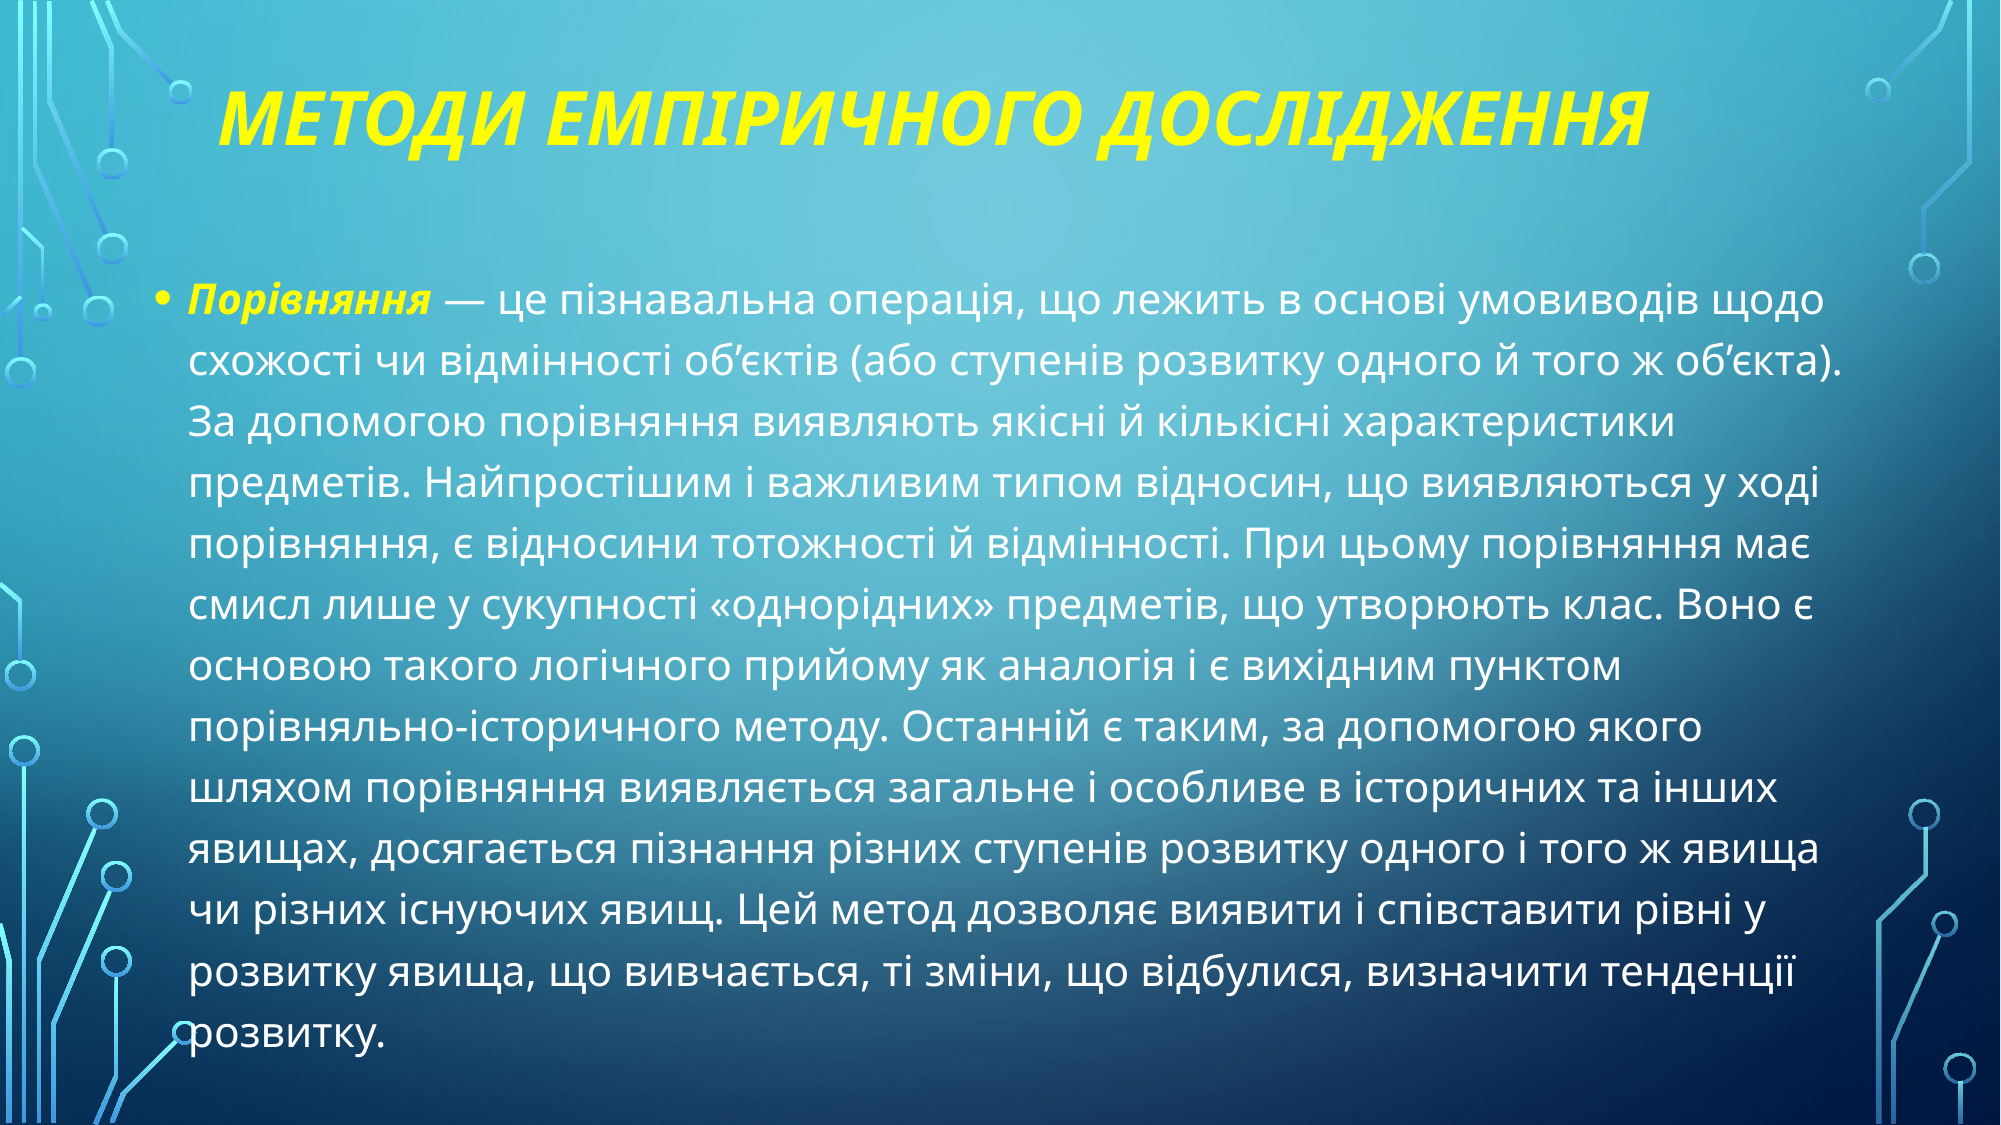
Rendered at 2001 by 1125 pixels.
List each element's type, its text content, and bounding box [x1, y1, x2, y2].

title Методи емпіричного дослідження [202, 0, 1828, 243]
list Порівняння — це пізнавальна операція, що лежить в основі умовиводів щодо схожості чи відмінності об’єктів (або ступенів розвитку одного й того ж об’єкта). За допомогою порівняння виявляють якісні й кількісні характеристики предметів. Найпростішим і важливим типом відносин, що виявляються у ході порівняння, є відносини тотожності й відмінності. При цьому порівняння має смисл лише у сукупності «однорідних» предметів, що утворюють клас. Воно є основою такого логічного прийому як аналогія і є вихідним пунктом порівняльно-історичного методу. Останній є таким, за допомогою якого шляхом порівняння виявляється загальне і особливе в історичних та інших явищах, досягається пізнання різних ступенів розвитку одного і того ж явища чи різних існуючих явищ. Цей метод дозволяє виявити і співставити рівні у розвитку явища, що вивчається, ті зміни, що відбулися, визначити тенденції розвитку. [138, 254, 1892, 1073]
